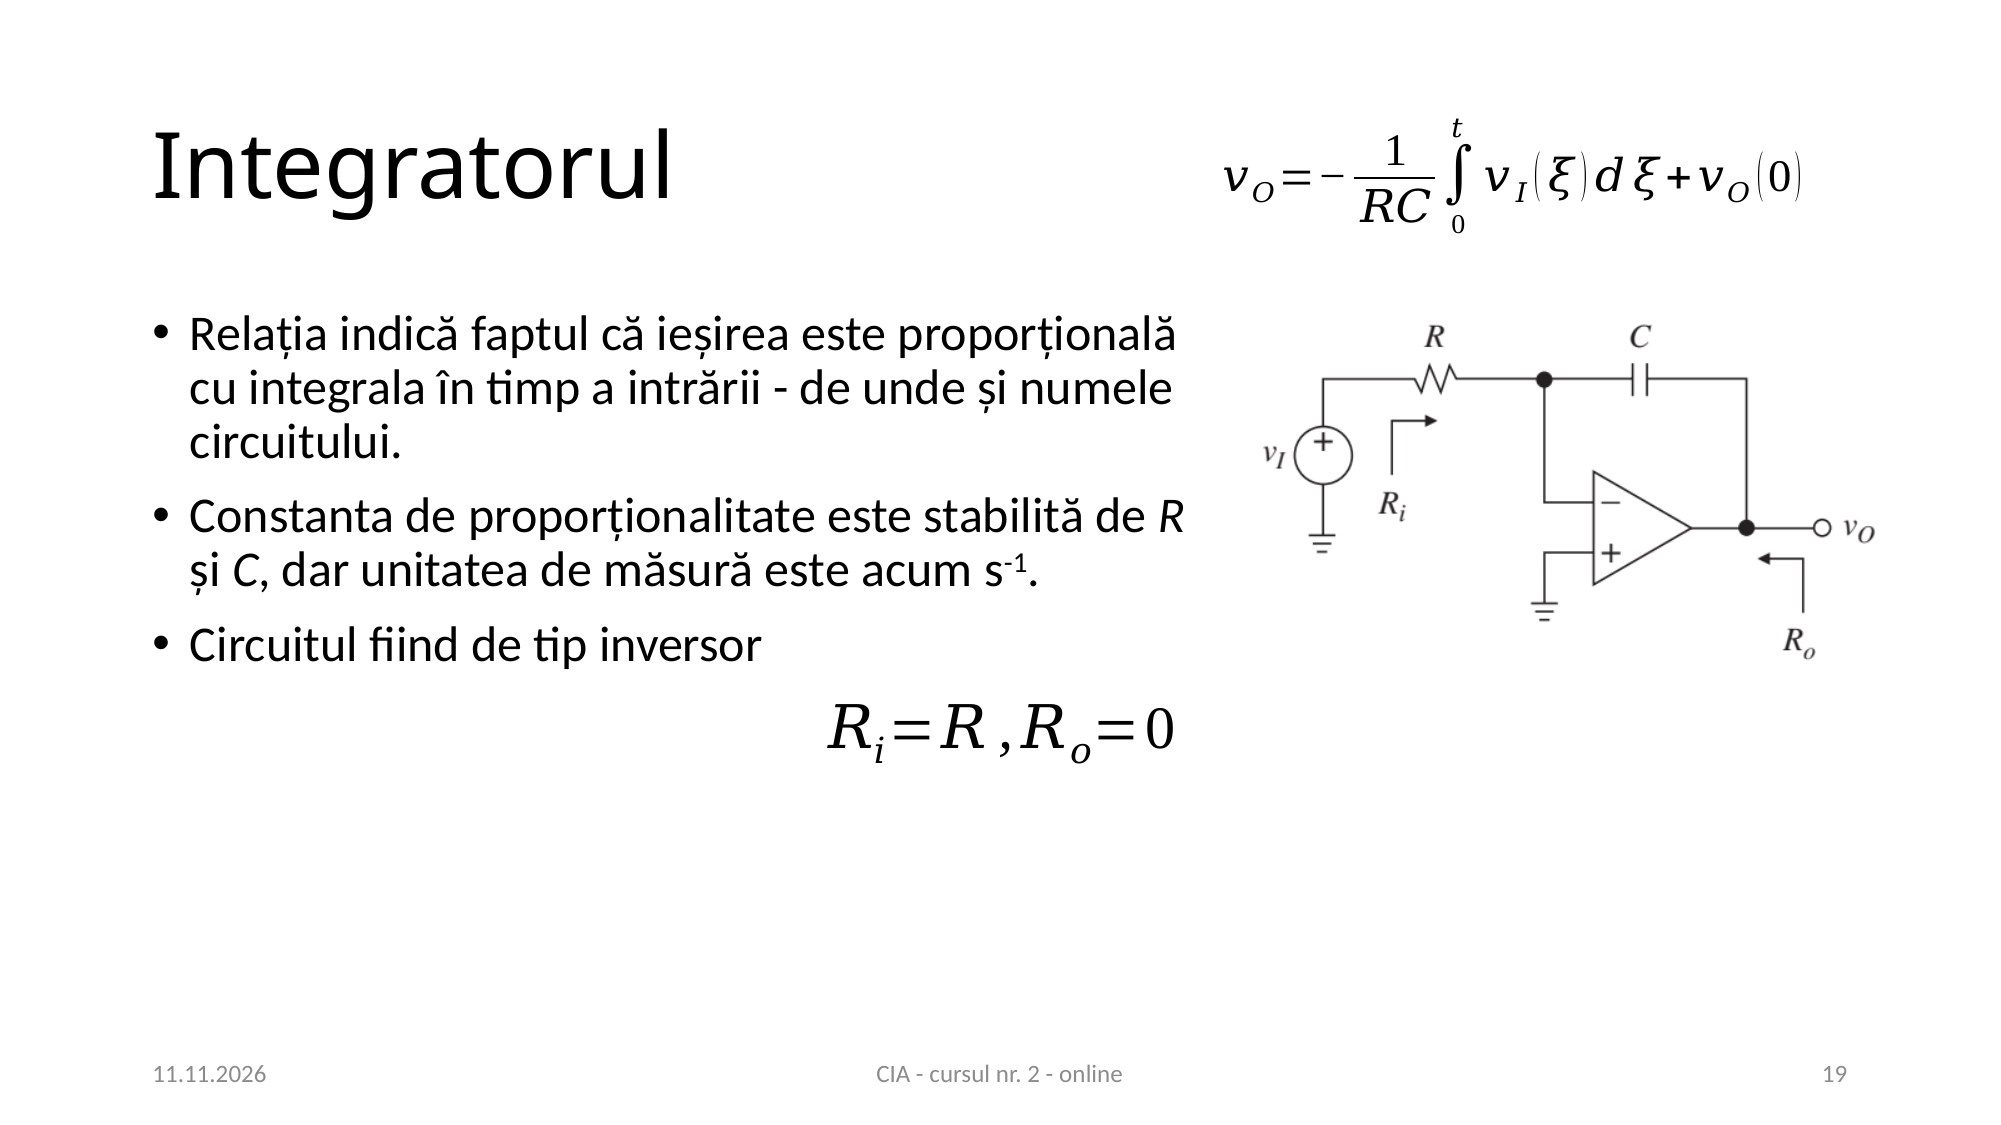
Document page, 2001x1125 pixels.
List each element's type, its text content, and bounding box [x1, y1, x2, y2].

picture [1262, 299, 1881, 665]
footer CIA - cursul nr. 2 - online [662, 1042, 1338, 1103]
title Integratorul [137, 59, 1863, 278]
list Relația indică faptul că ieșirea este proporțională cu integrala în timp a intrării - de unde și numele circuitului. Constanta de proporționalitate este stabilită de R și C, dar unitatea de măsură este acum s-1. Circuitul fiind de tip inversor [137, 299, 1863, 1014]
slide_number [137, 1042, 588, 1103]
slide_number 19 [1412, 1042, 1863, 1103]
